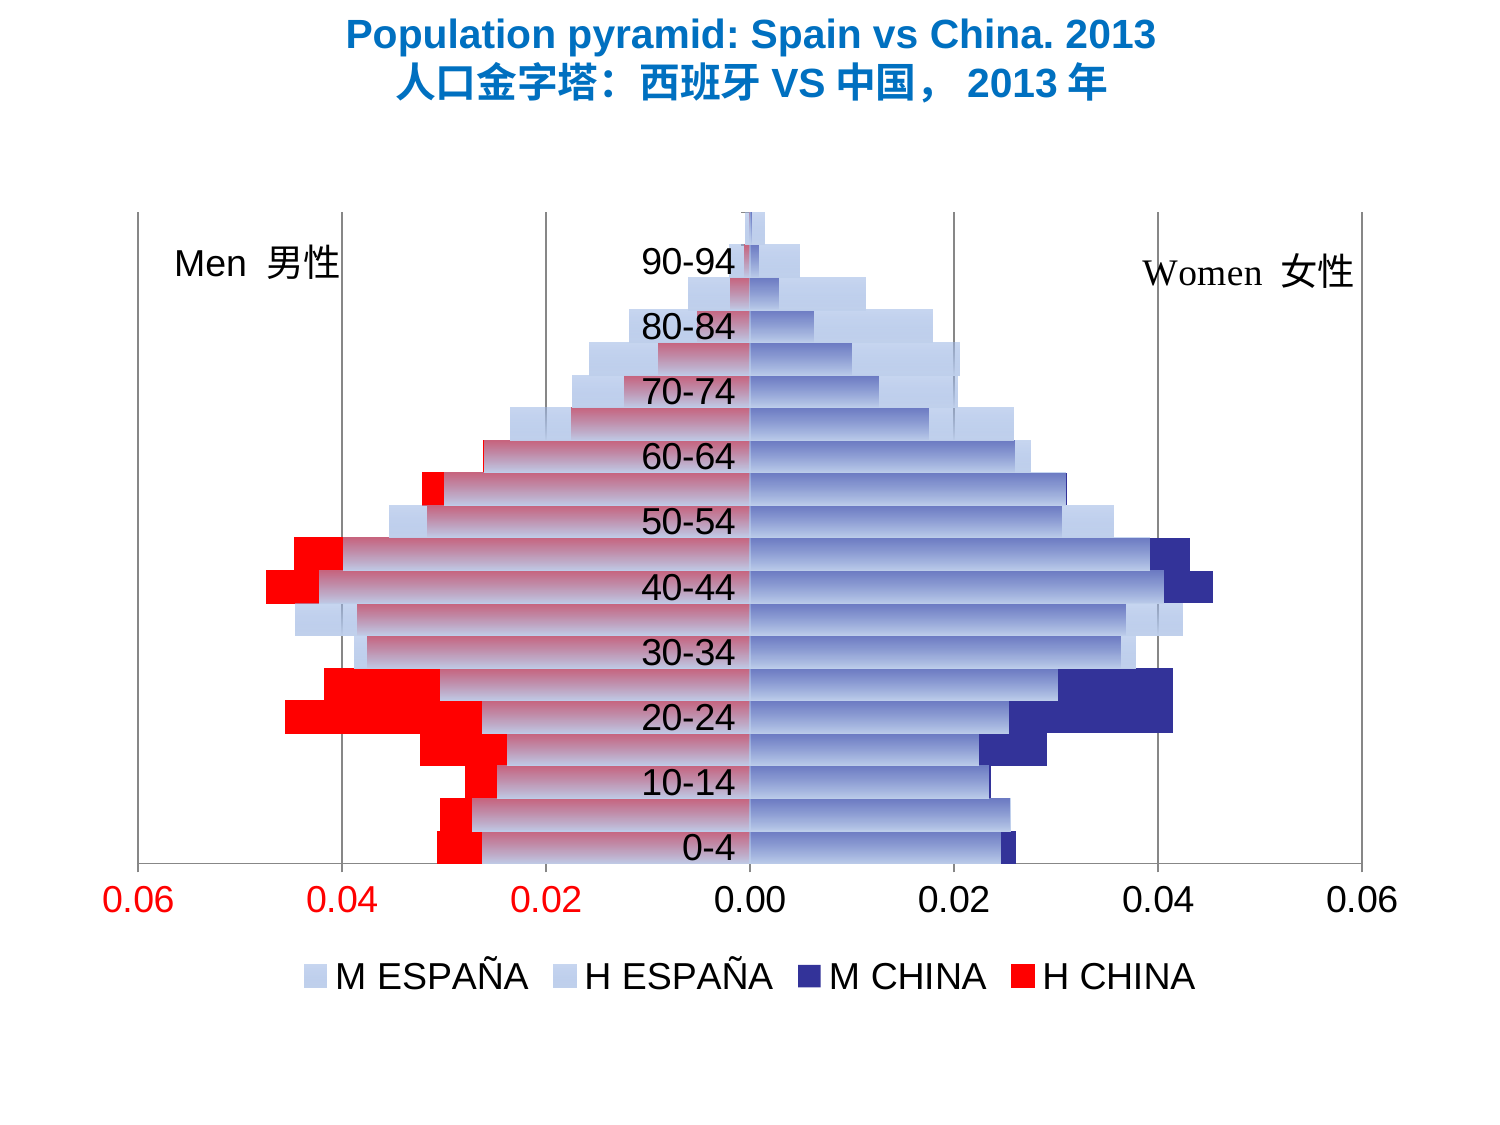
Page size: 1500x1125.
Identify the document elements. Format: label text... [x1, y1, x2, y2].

chart [74, 196, 1426, 1006]
title Population pyramid: Spain vs China. 2013 人口金字塔：西班牙VS中国，2013年 [76, 0, 1427, 114]
